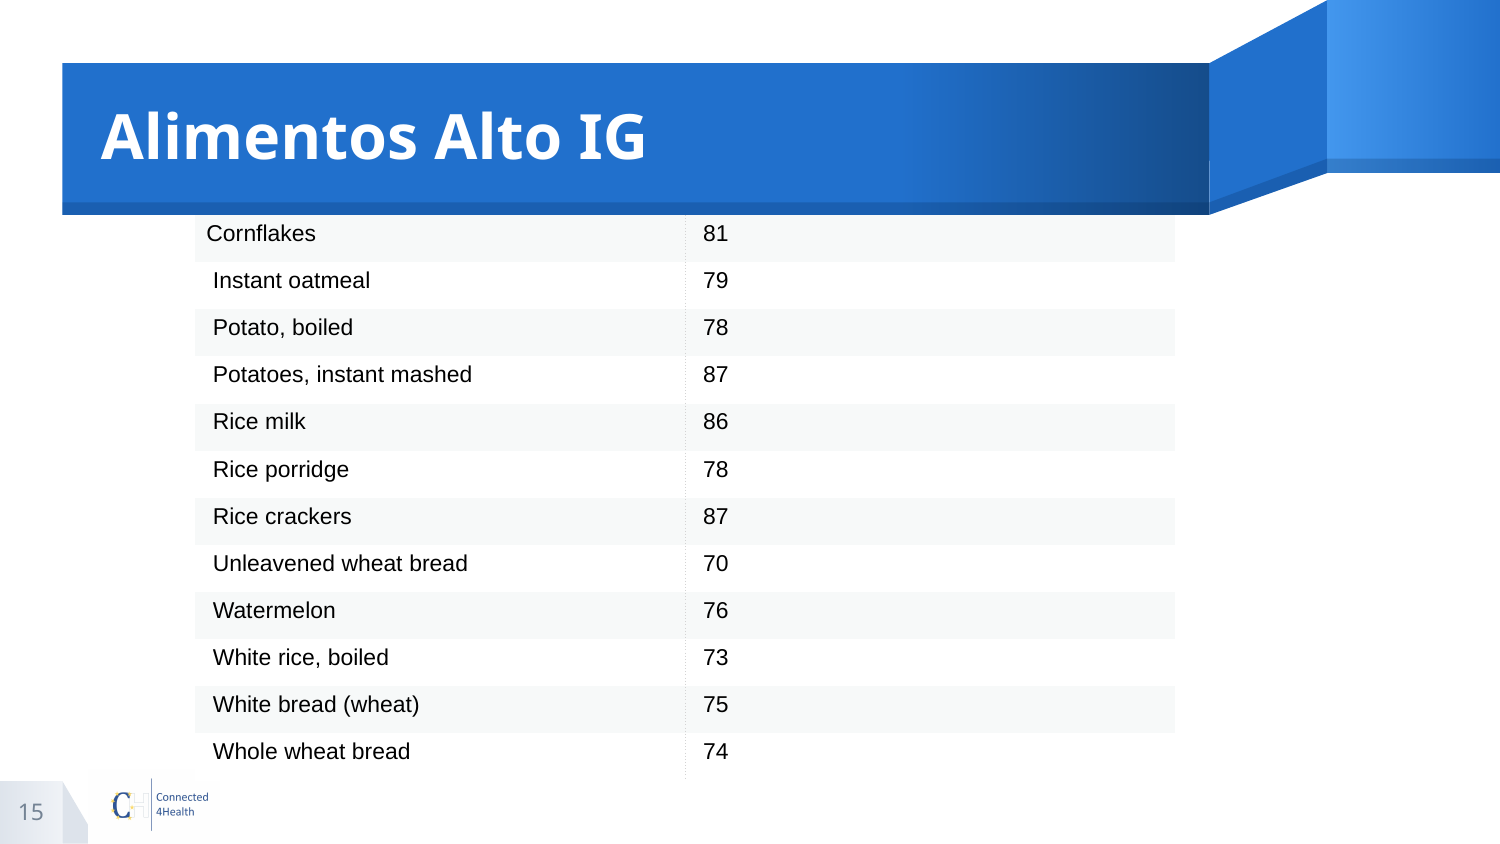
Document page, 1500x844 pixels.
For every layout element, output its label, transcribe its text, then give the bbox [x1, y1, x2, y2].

table_cell 78 [685, 309, 1175, 356]
table_cell 70 [685, 545, 1175, 592]
table_cell Rice porridge [195, 451, 685, 498]
picture [88, 769, 220, 844]
title Alimentos Alto IG [100, 64, 1210, 215]
table_cell White rice, boiled [195, 639, 685, 686]
table_cell 78 [685, 451, 1175, 498]
table_cell White bread (wheat) [195, 686, 685, 733]
table_cell Whole wheat bread [195, 733, 685, 781]
slide_number 15 [0, 781, 63, 844]
table_cell Potatoes, instant mashed [195, 356, 685, 404]
table_cell 87 [685, 356, 1175, 404]
table_cell Rice crackers [195, 498, 685, 545]
table_cell 74 [685, 733, 1175, 781]
table_cell Potato, boiled [195, 309, 685, 356]
table_cell Unleavened wheat bread [195, 545, 685, 592]
table_cell Instant oatmeal [195, 262, 685, 309]
table_cell 87 [685, 498, 1175, 545]
table_cell 86 [685, 404, 1175, 451]
table_cell Watermelon [195, 592, 685, 639]
table_cell 79 [685, 262, 1175, 309]
table_header 81 [685, 215, 1175, 262]
table_cell Rice milk [195, 404, 685, 451]
table_cell 76 [685, 592, 1175, 639]
table_cell 73 [685, 639, 1175, 686]
table_cell 75 [685, 686, 1175, 733]
table_header Cornflakes [195, 215, 685, 262]
